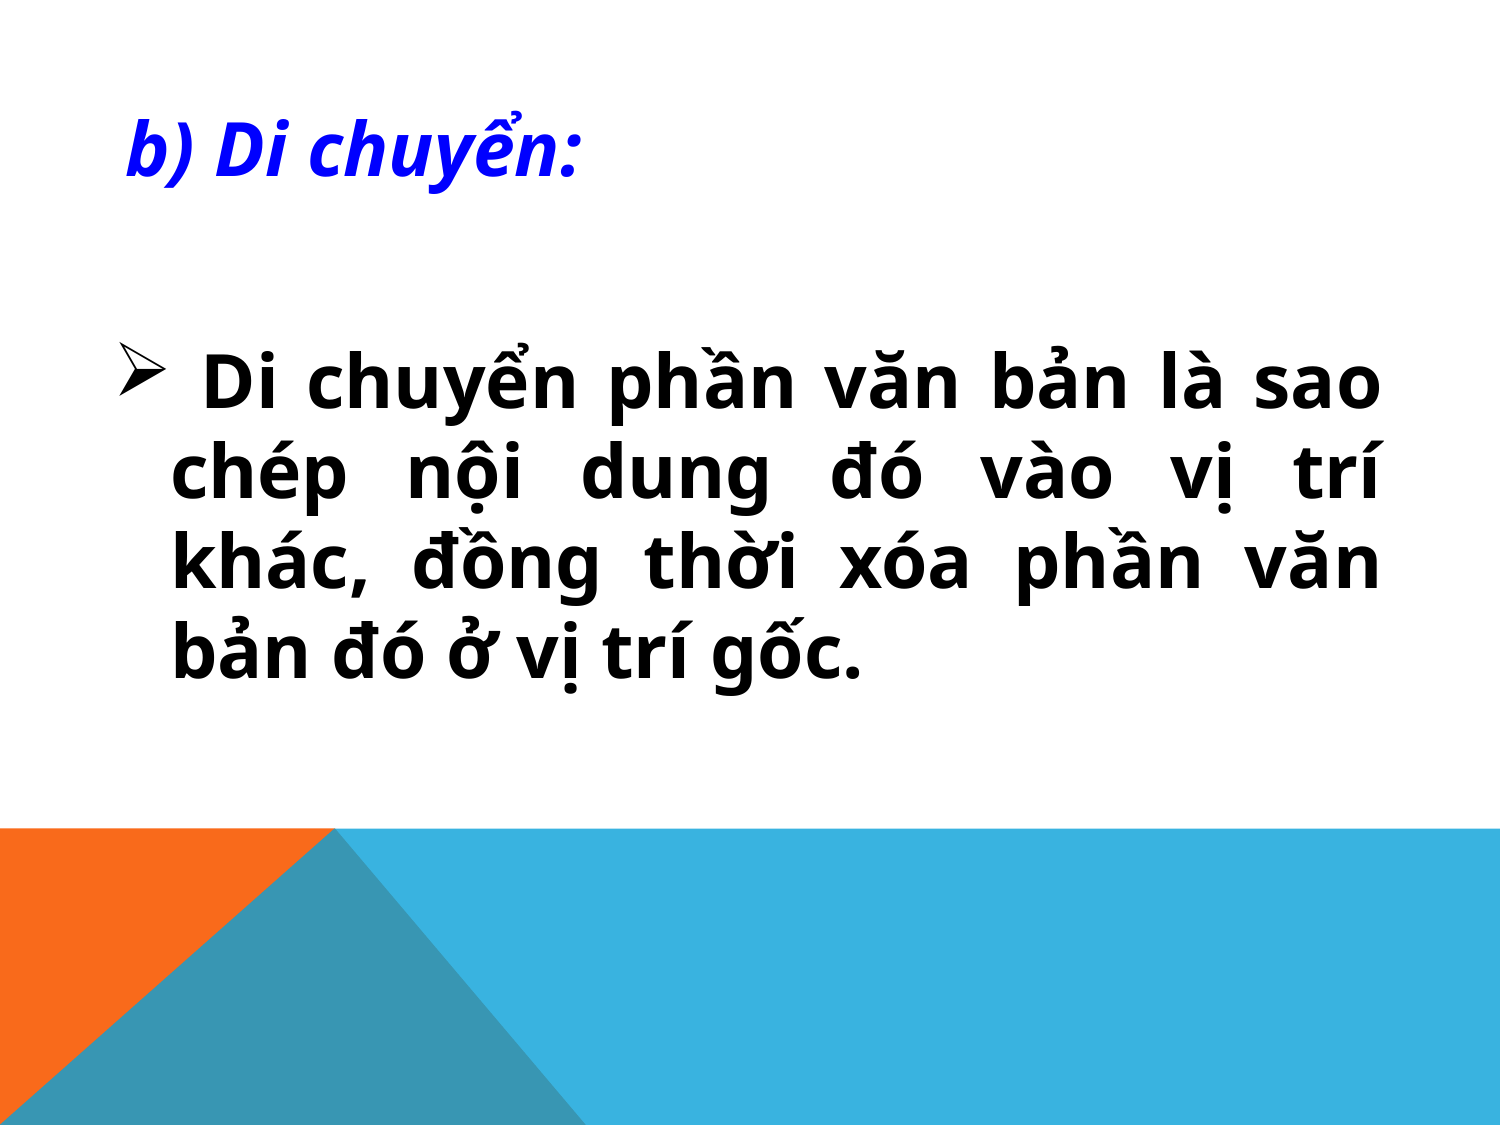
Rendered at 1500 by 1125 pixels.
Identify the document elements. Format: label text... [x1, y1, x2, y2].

text_box b) Di chuyển: [110, 94, 597, 200]
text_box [73, 237, 1424, 705]
